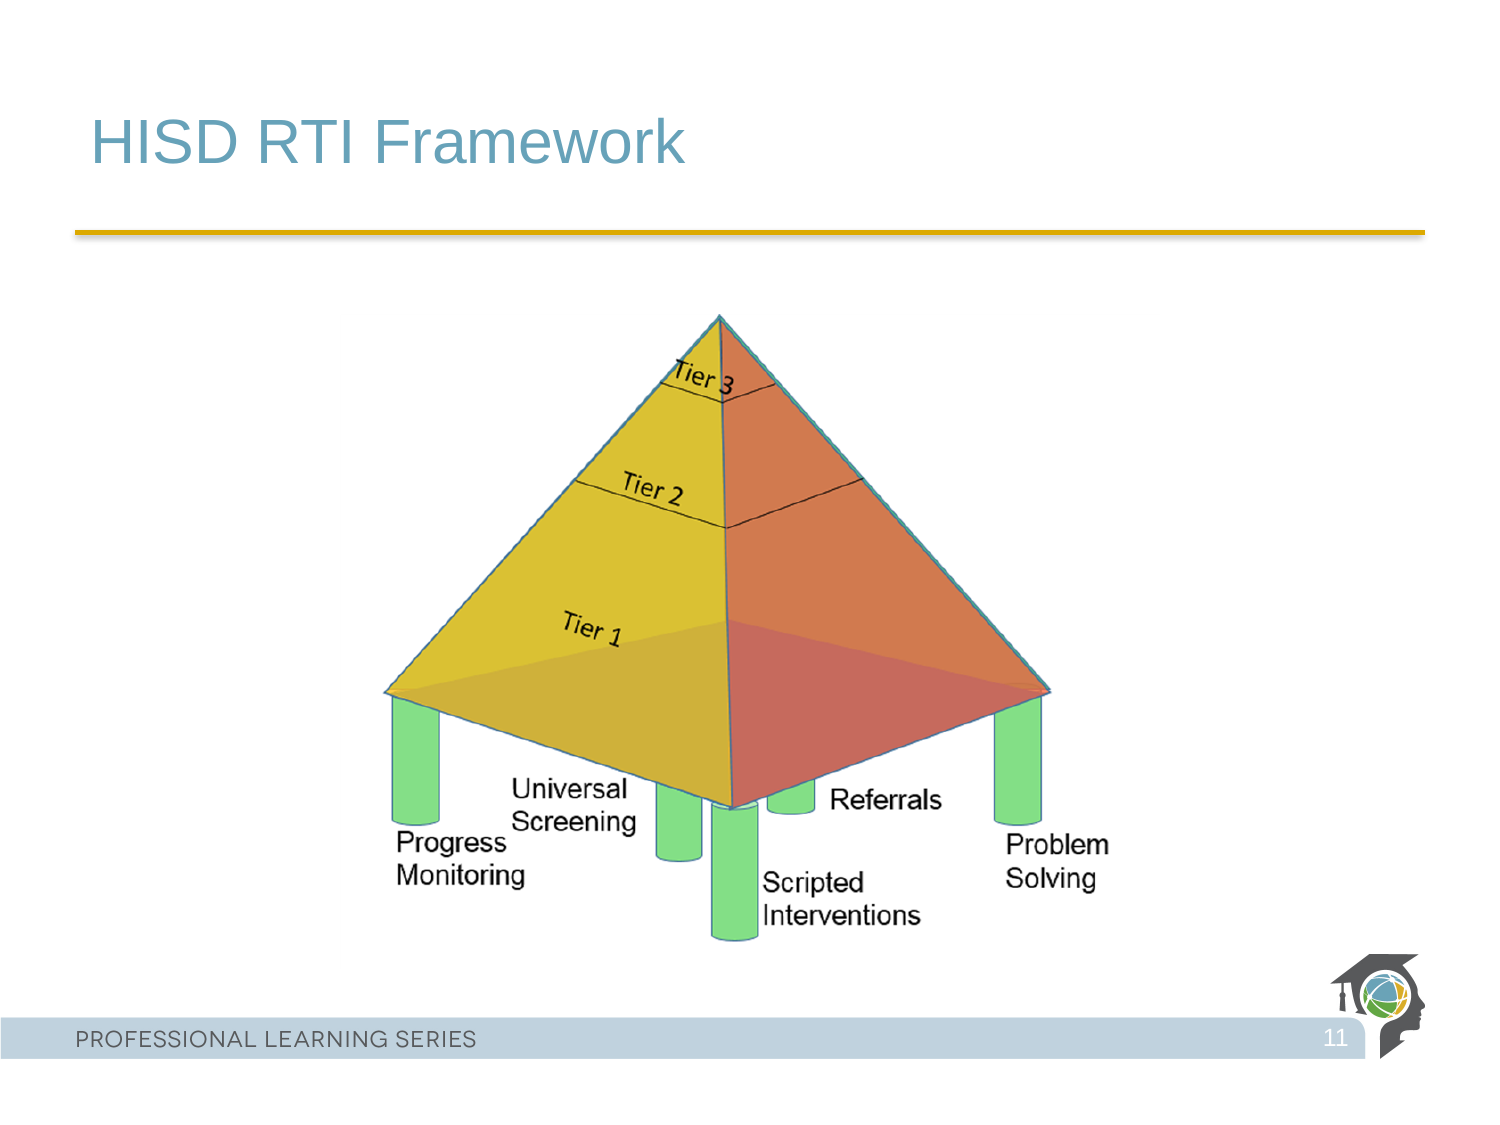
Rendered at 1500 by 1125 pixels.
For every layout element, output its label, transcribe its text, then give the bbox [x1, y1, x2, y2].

picture [0, 0, 1500, 1125]
title HISD RTI Framework [75, 45, 1425, 233]
slide_number 11 [1013, 1006, 1364, 1067]
